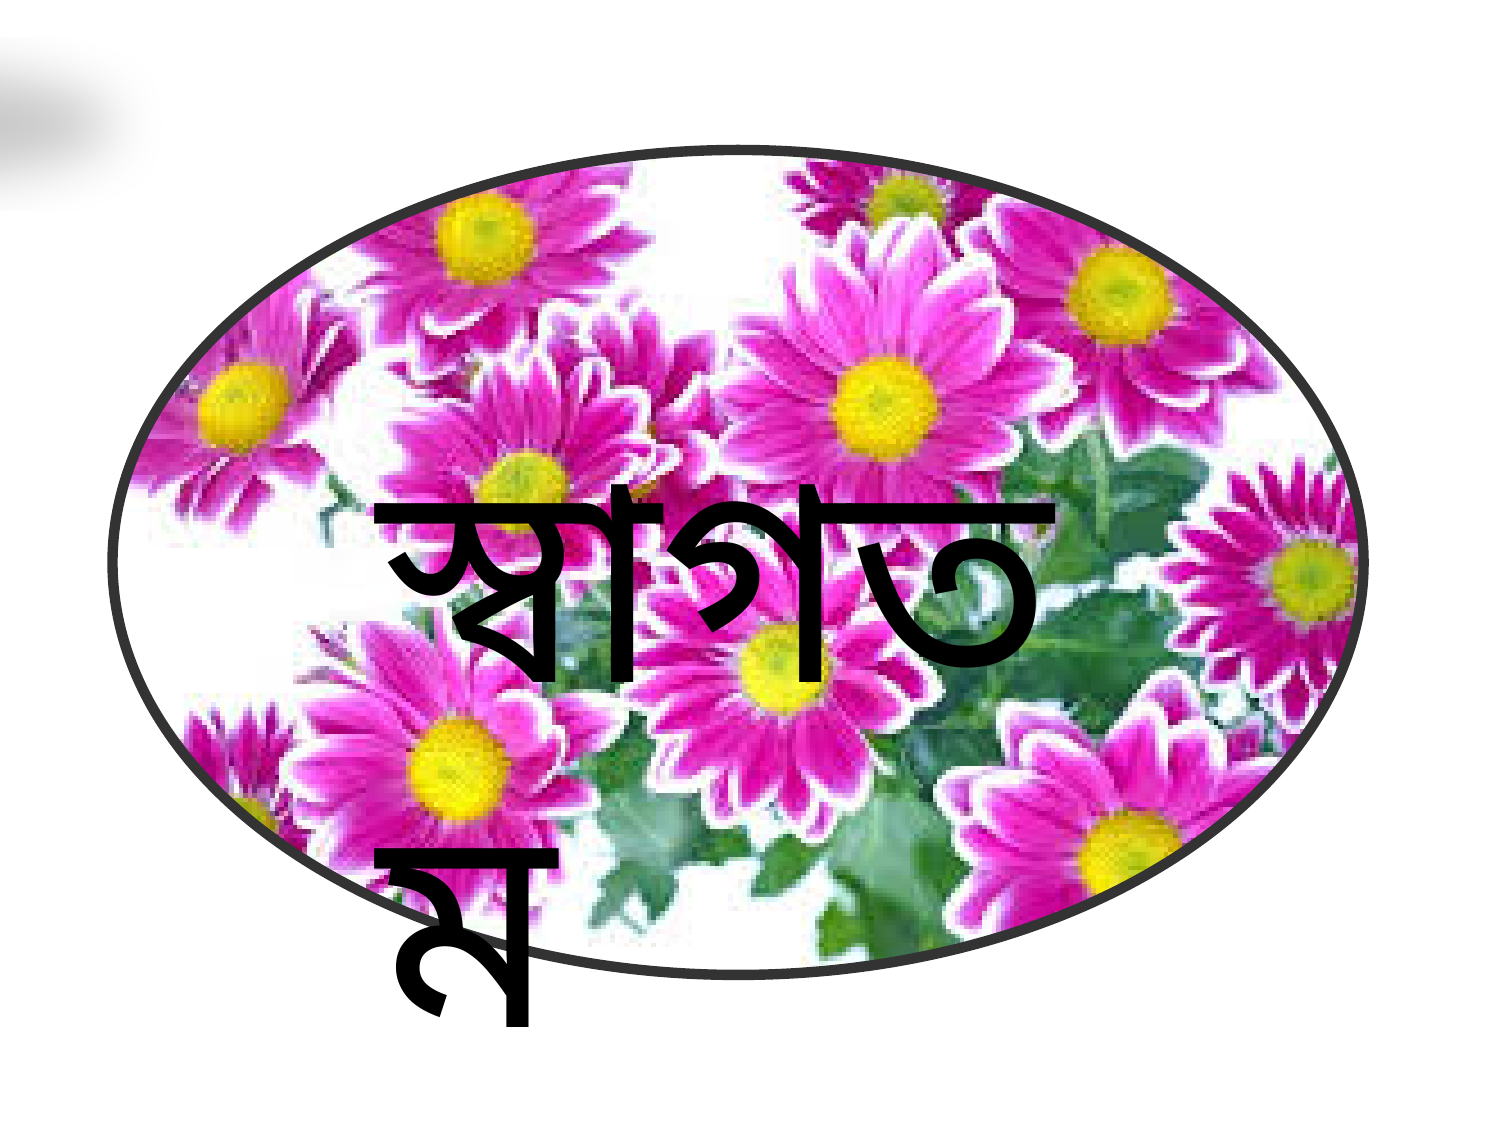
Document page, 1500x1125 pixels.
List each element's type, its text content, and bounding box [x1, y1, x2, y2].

picture [112, 149, 1364, 976]
text_box স্বাগতম [362, 984, 1075, 1093]
